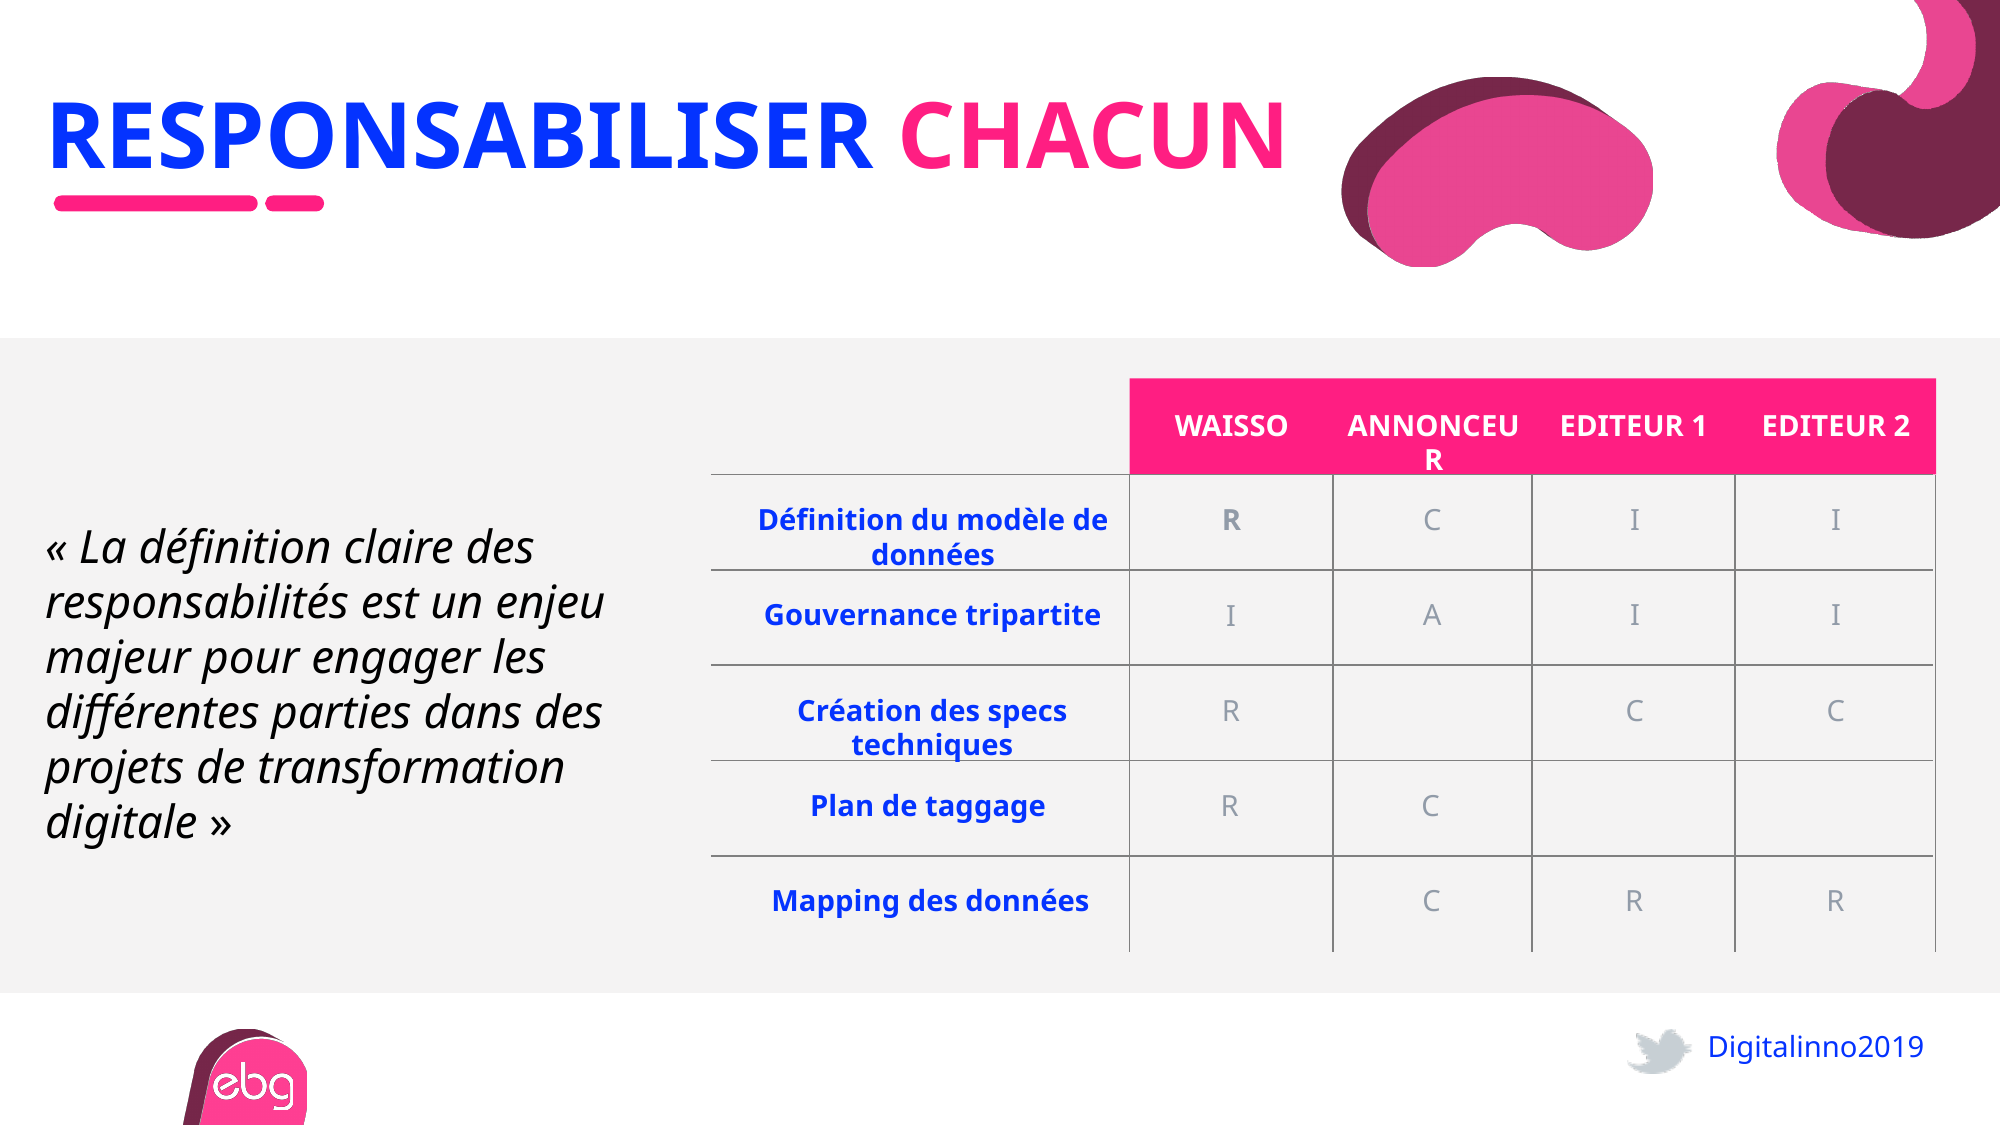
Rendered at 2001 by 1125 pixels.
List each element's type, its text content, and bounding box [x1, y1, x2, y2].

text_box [710, 378, 1937, 953]
text_box [264, 195, 325, 212]
picture [152, 1029, 307, 1125]
picture [1627, 1029, 1694, 1074]
picture [1340, 0, 2000, 300]
picture [0, 337, 2000, 993]
text_box [53, 195, 258, 212]
text_box RESPONSABILISER CHACUN [30, 69, 1342, 195]
